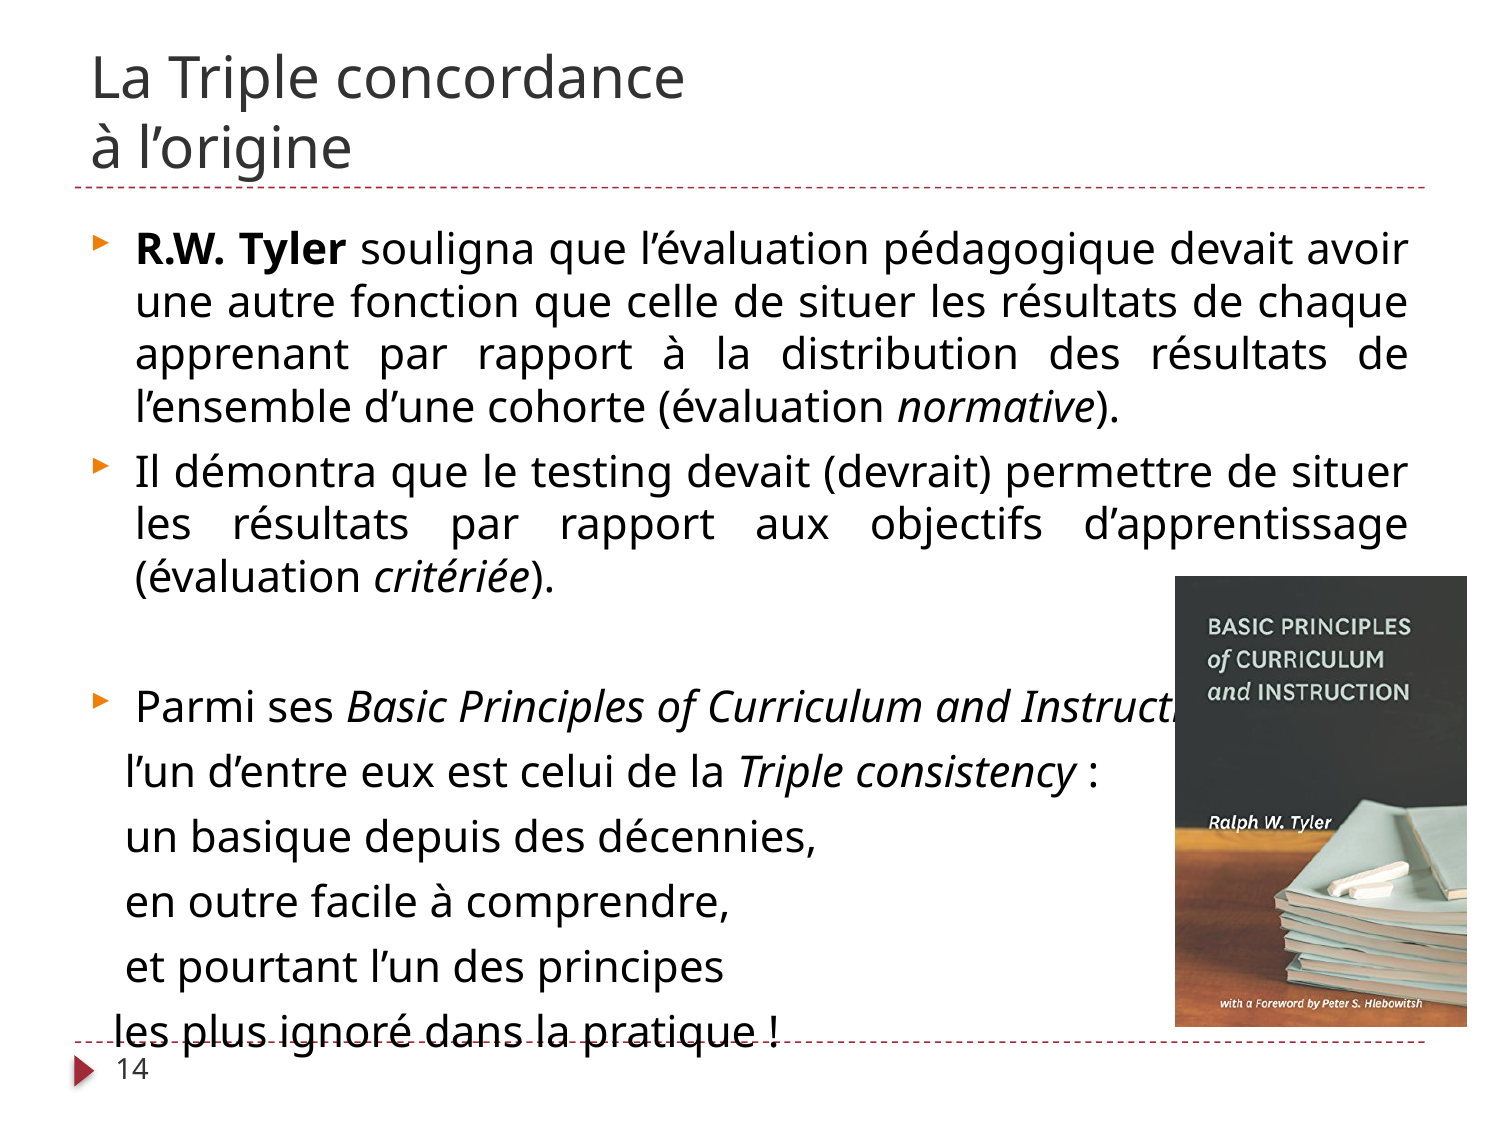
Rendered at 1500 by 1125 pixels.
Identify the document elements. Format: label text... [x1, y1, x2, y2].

slide_number 14 [100, 1042, 426, 1103]
title La Triple concordance à l’origine [75, 24, 1425, 188]
picture [1174, 575, 1468, 1027]
list R.W. Tyler souligna que l’évaluation pédagogique devait avoir une autre fonction que celle de situer les résultats de chaque apprenant par rapport à la distribution des résultats de l’ensemble d’une cohorte (évaluation normative). Il démontra que le testing devait (devrait) permettre de situer les résultats par rapport aux objectifs d’apprentissage (évaluation critériée). Parmi ses Basic Principles of Curriculum and Instruction (49), l’un d’entre eux est celui de la Triple consistency : un basique depuis des décennies, en outre facile à comprendre, et pourtant l’un des principes les plus ignoré dans la pratique ! [75, 213, 1425, 1024]
